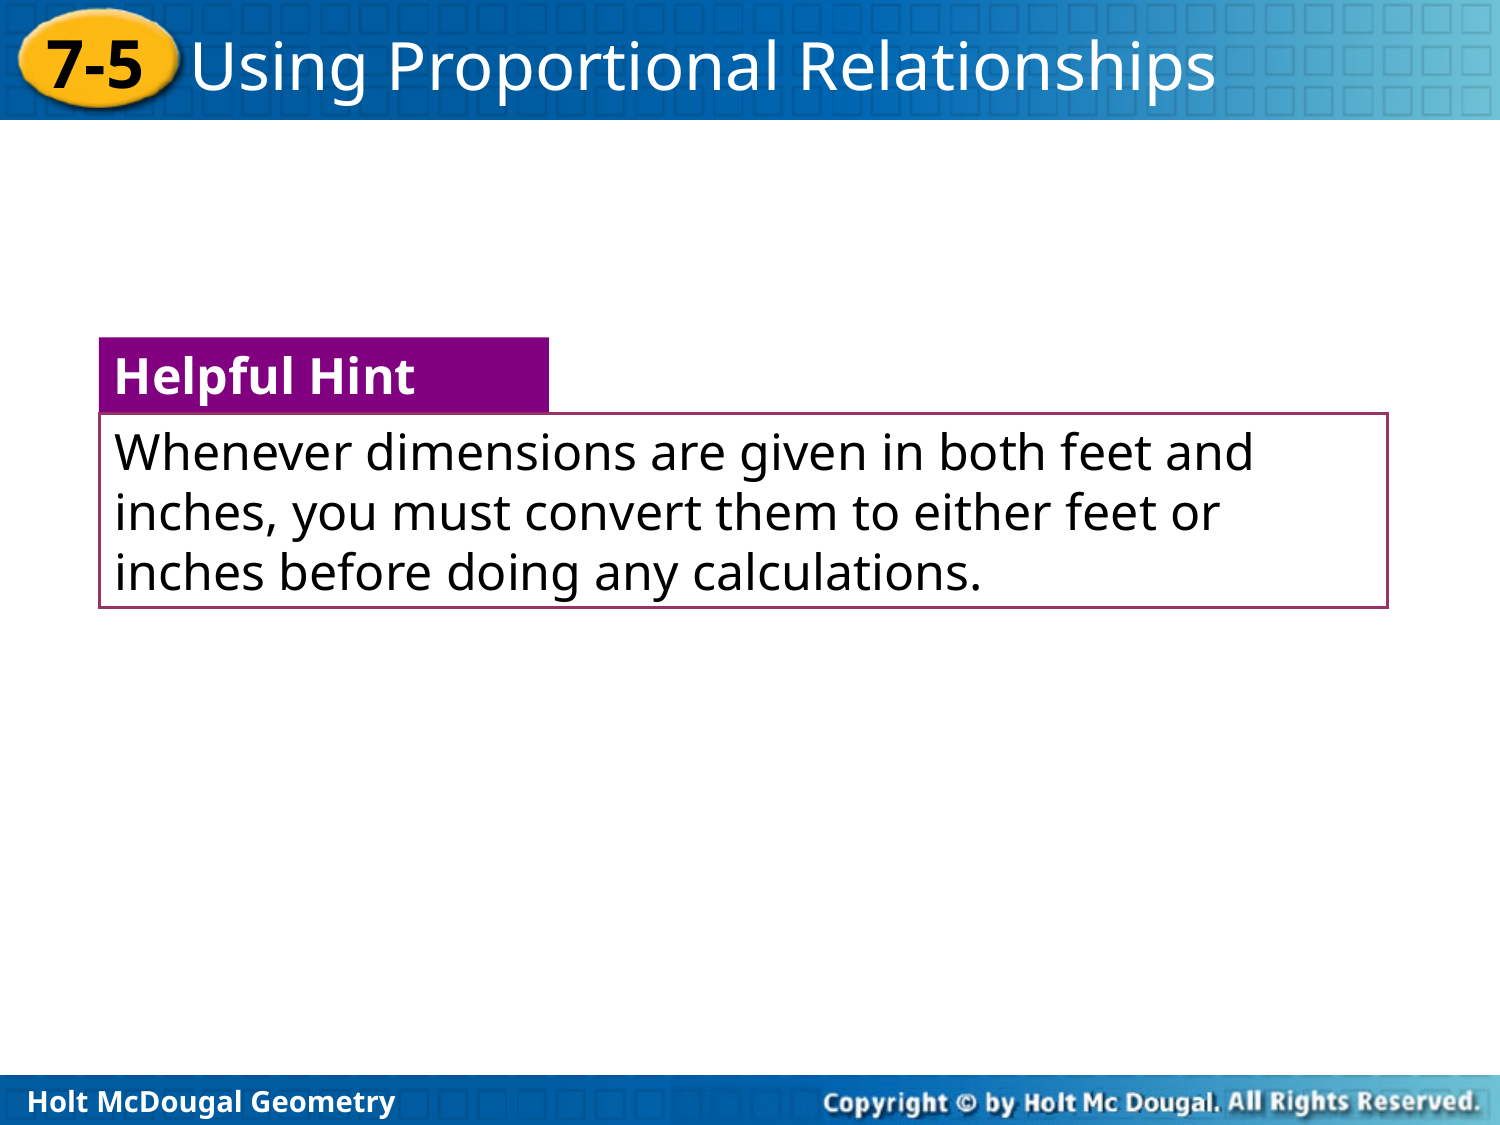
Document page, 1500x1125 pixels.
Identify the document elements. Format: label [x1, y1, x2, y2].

picture [0, 1075, 1500, 1125]
text_box [98, 337, 1388, 612]
picture [0, 0, 1500, 120]
